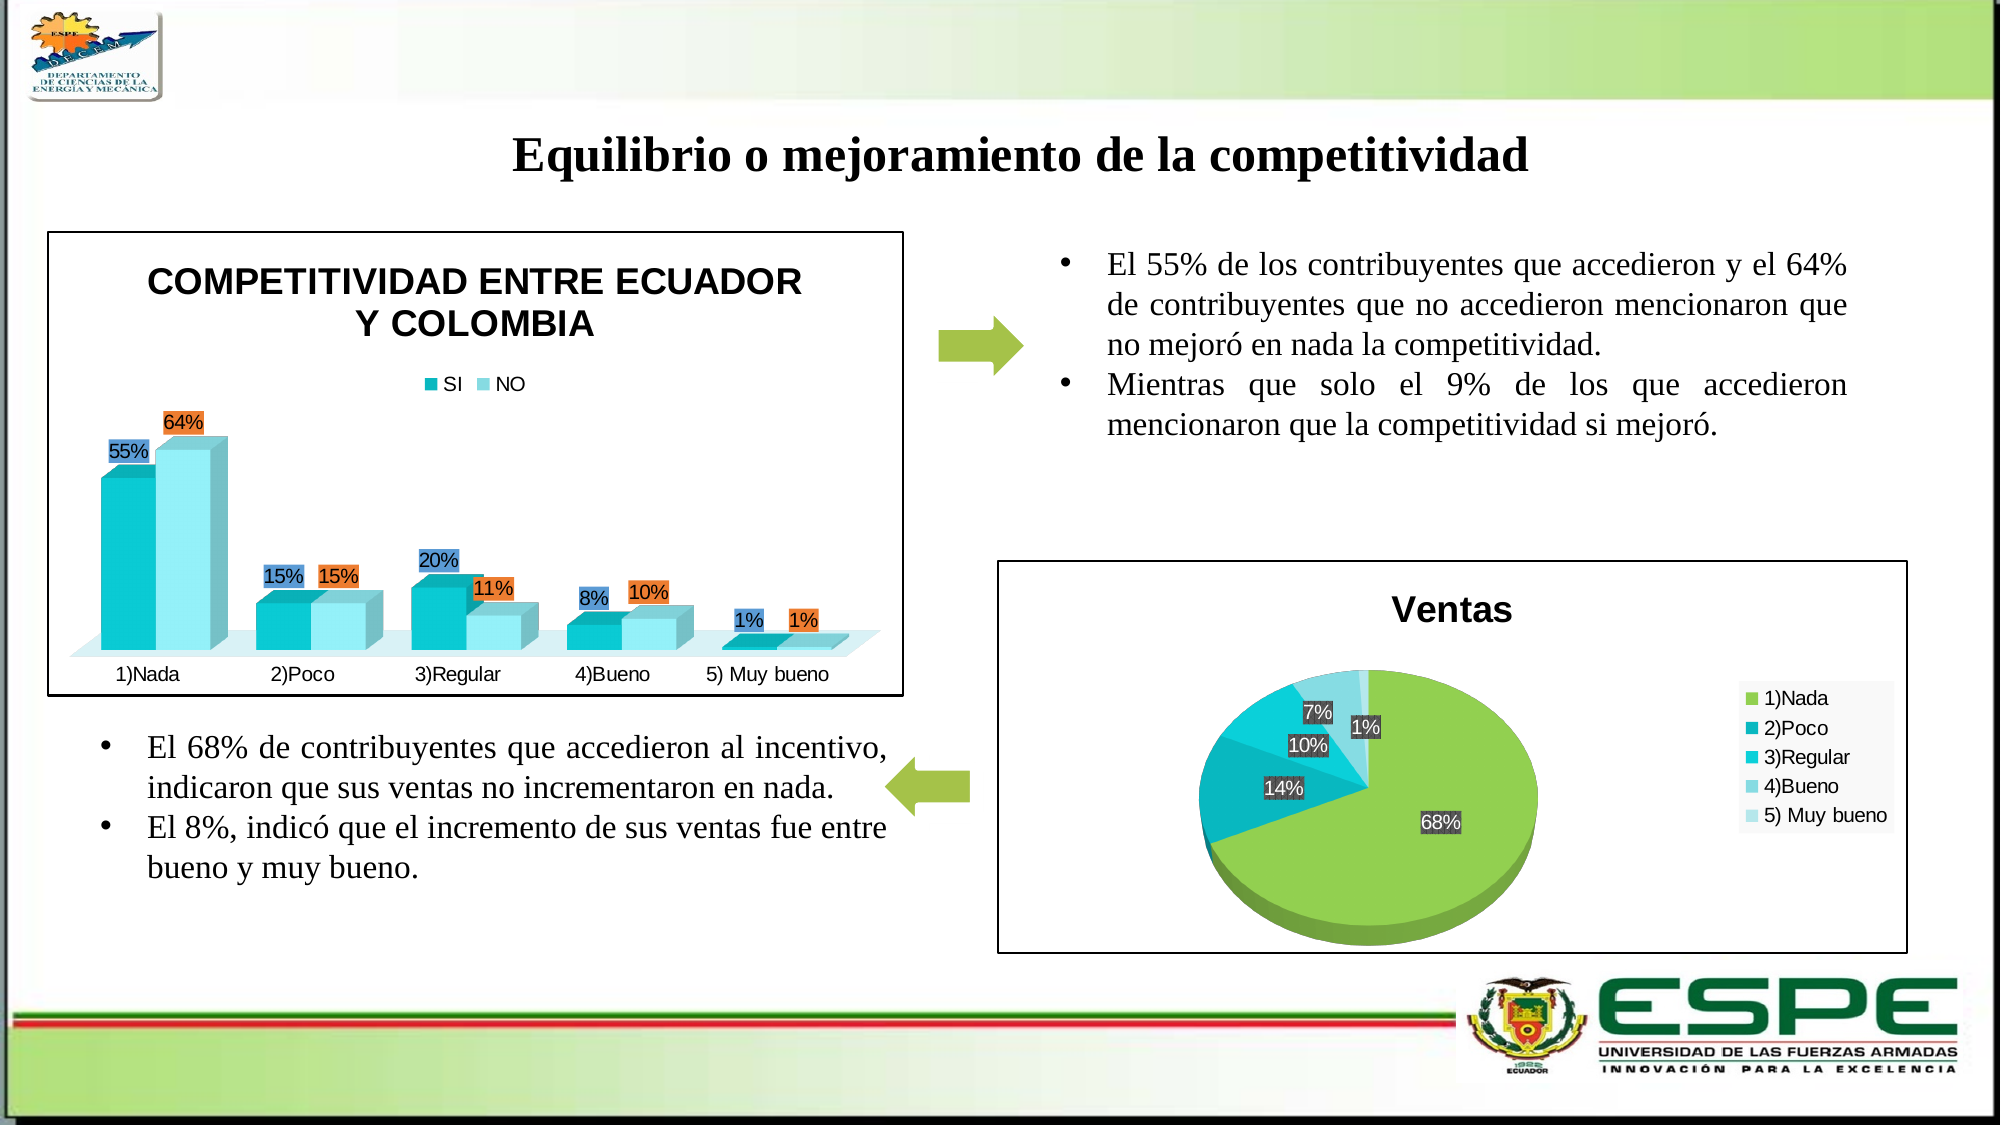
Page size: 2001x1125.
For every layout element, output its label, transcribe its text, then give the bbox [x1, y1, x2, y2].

picture [0, 0, 2000, 1125]
text_box [876, 745, 977, 828]
text_box El 55% de los contribuyentes que accedieron y el 64% de contribuyentes que no accedieron mencionaron que no mejoró en nada la competitividad. Mientras que solo el 9% de los que accedieron mencionaron que la competitividad si mejoró. [1045, 234, 1864, 490]
text_box [932, 304, 1032, 387]
chart [46, 230, 904, 697]
text_box Equilibrio o mejoramiento de la competitividad [198, 114, 2000, 189]
chart [996, 560, 1908, 955]
text_box El 68% de contribuyentes que accedieron al incentivo, indicaron que sus ventas no incrementaron en nada. El 8%, indicó que el incremento de sus ventas fue entre bueno y muy bueno. [85, 718, 904, 973]
